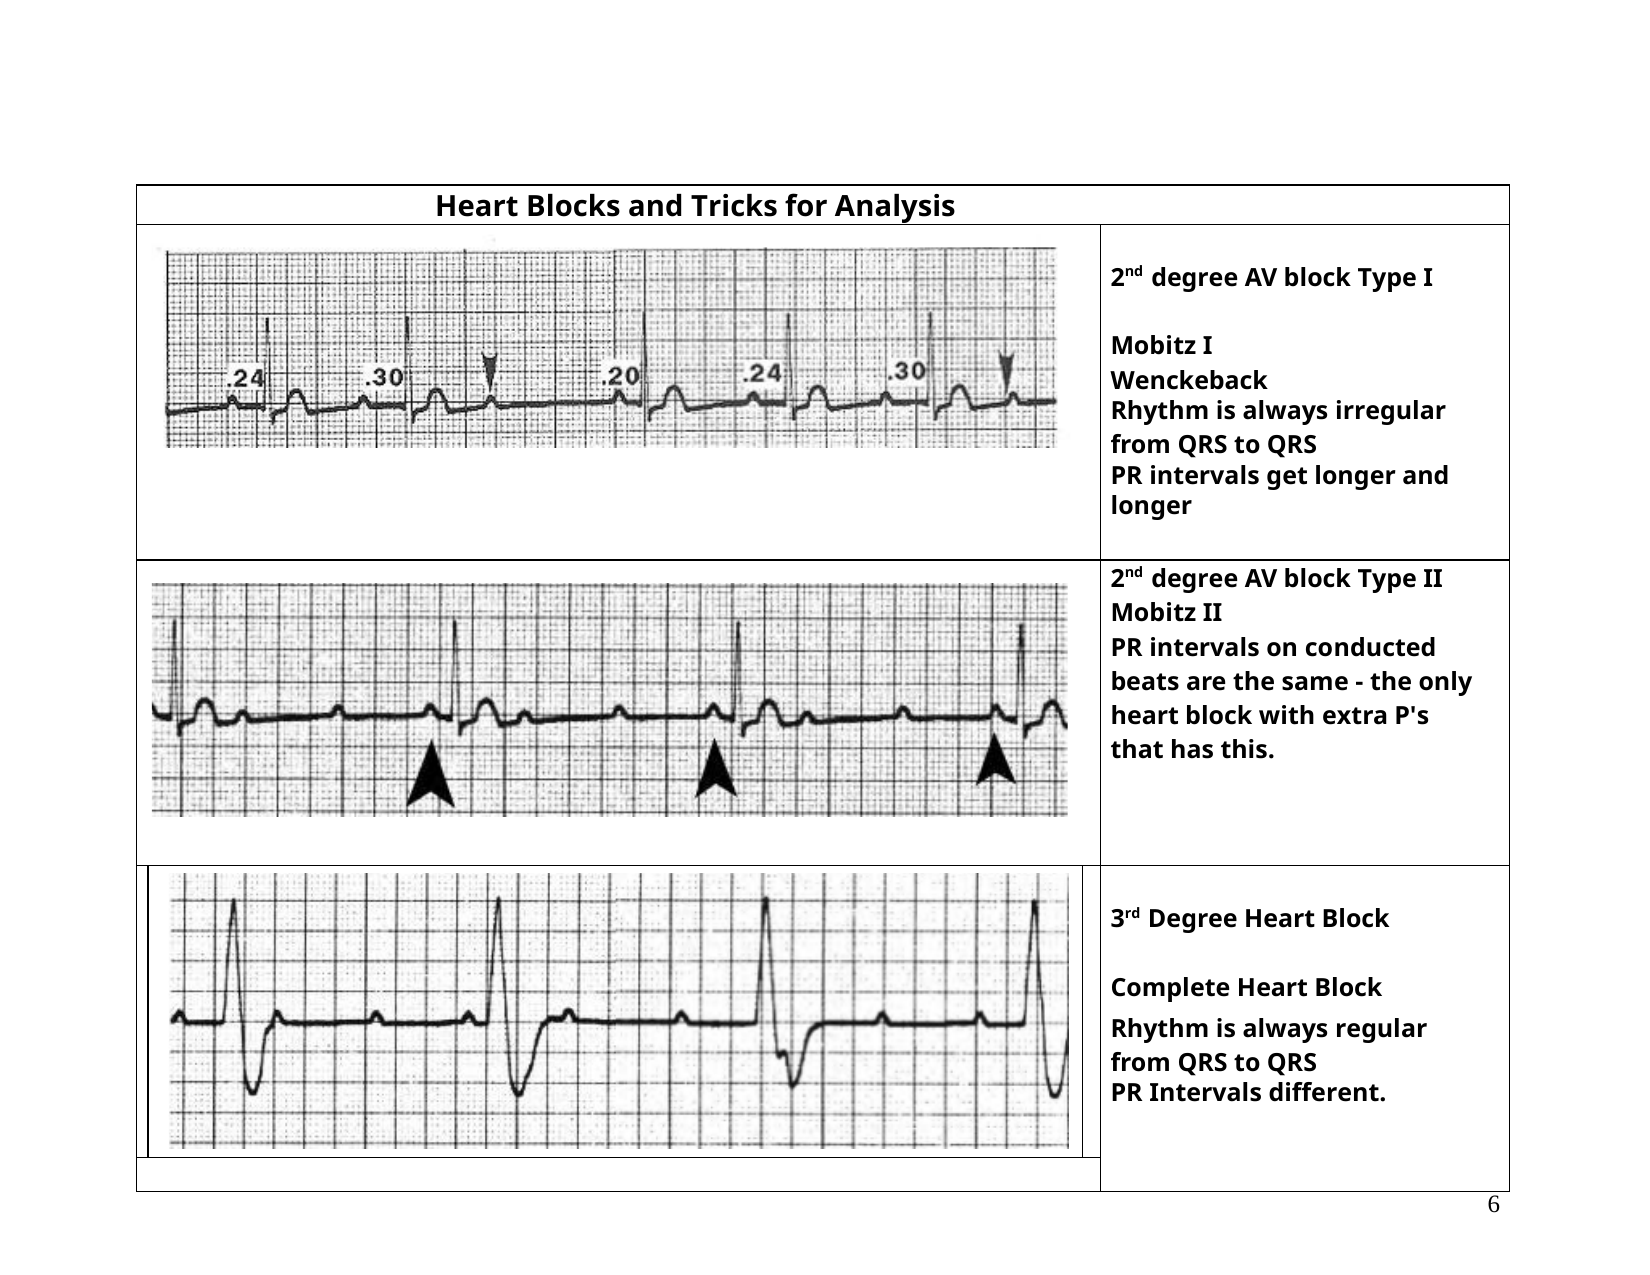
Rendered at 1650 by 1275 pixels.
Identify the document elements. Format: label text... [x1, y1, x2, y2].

table_cell 2nd degree AV block Type II Mobitz II PR intervals on conducted beats are the same - the only heart block with extra P's that has this. [1101, 561, 1509, 865]
table_cell 2nd degree AV block Type I Mobitz I Wenckeback Rhythm is always irregular from QRS to QRS PR intervals get longer and longer [1101, 225, 1509, 559]
table_cell [137, 225, 1100, 559]
table_cell [149, 866, 1082, 1157]
table_cell [137, 1158, 1100, 1191]
table_cell [137, 561, 1100, 865]
table_header Heart Blocks and Tricks for Analysis [137, 186, 1509, 224]
table_cell 3rd Degree Heart Block Complete Heart Block Rhythm is always regular from QRS to QRS PR Intervals different. [1101, 866, 1509, 1191]
table_cell [137, 866, 147, 1157]
table_cell [1083, 866, 1100, 1157]
slide_number 6 [1483, 1192, 1505, 1219]
